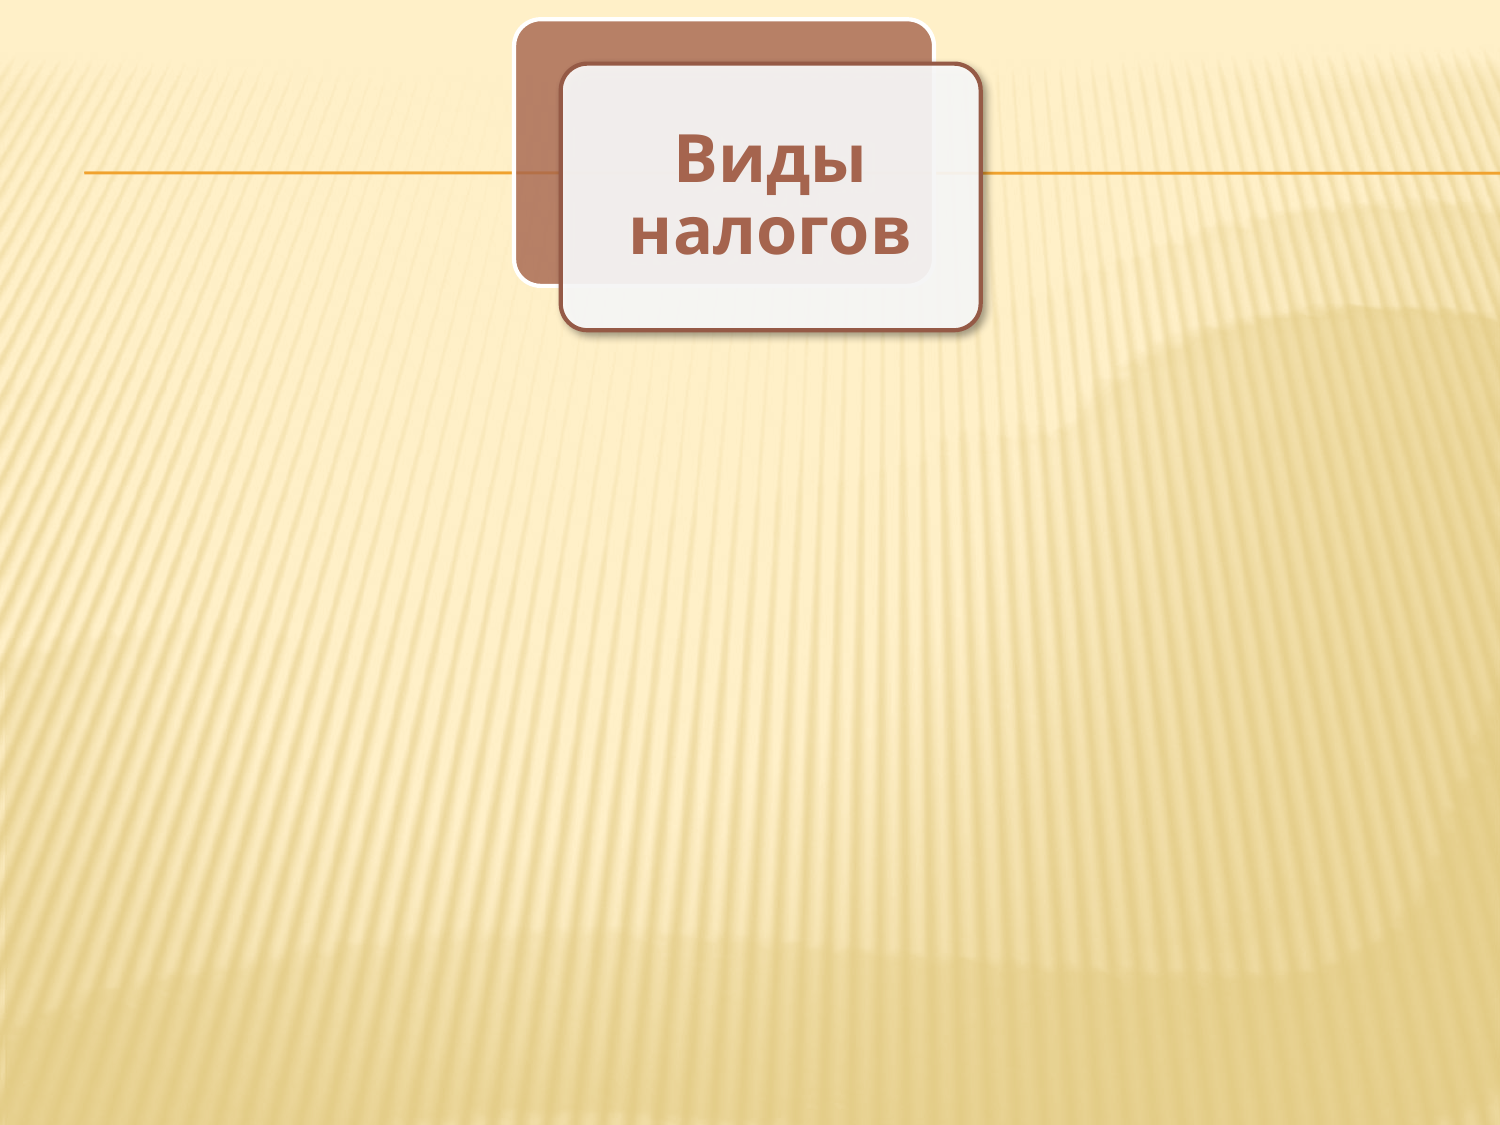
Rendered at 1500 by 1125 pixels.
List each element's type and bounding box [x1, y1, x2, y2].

list [123, 18, 1377, 720]
